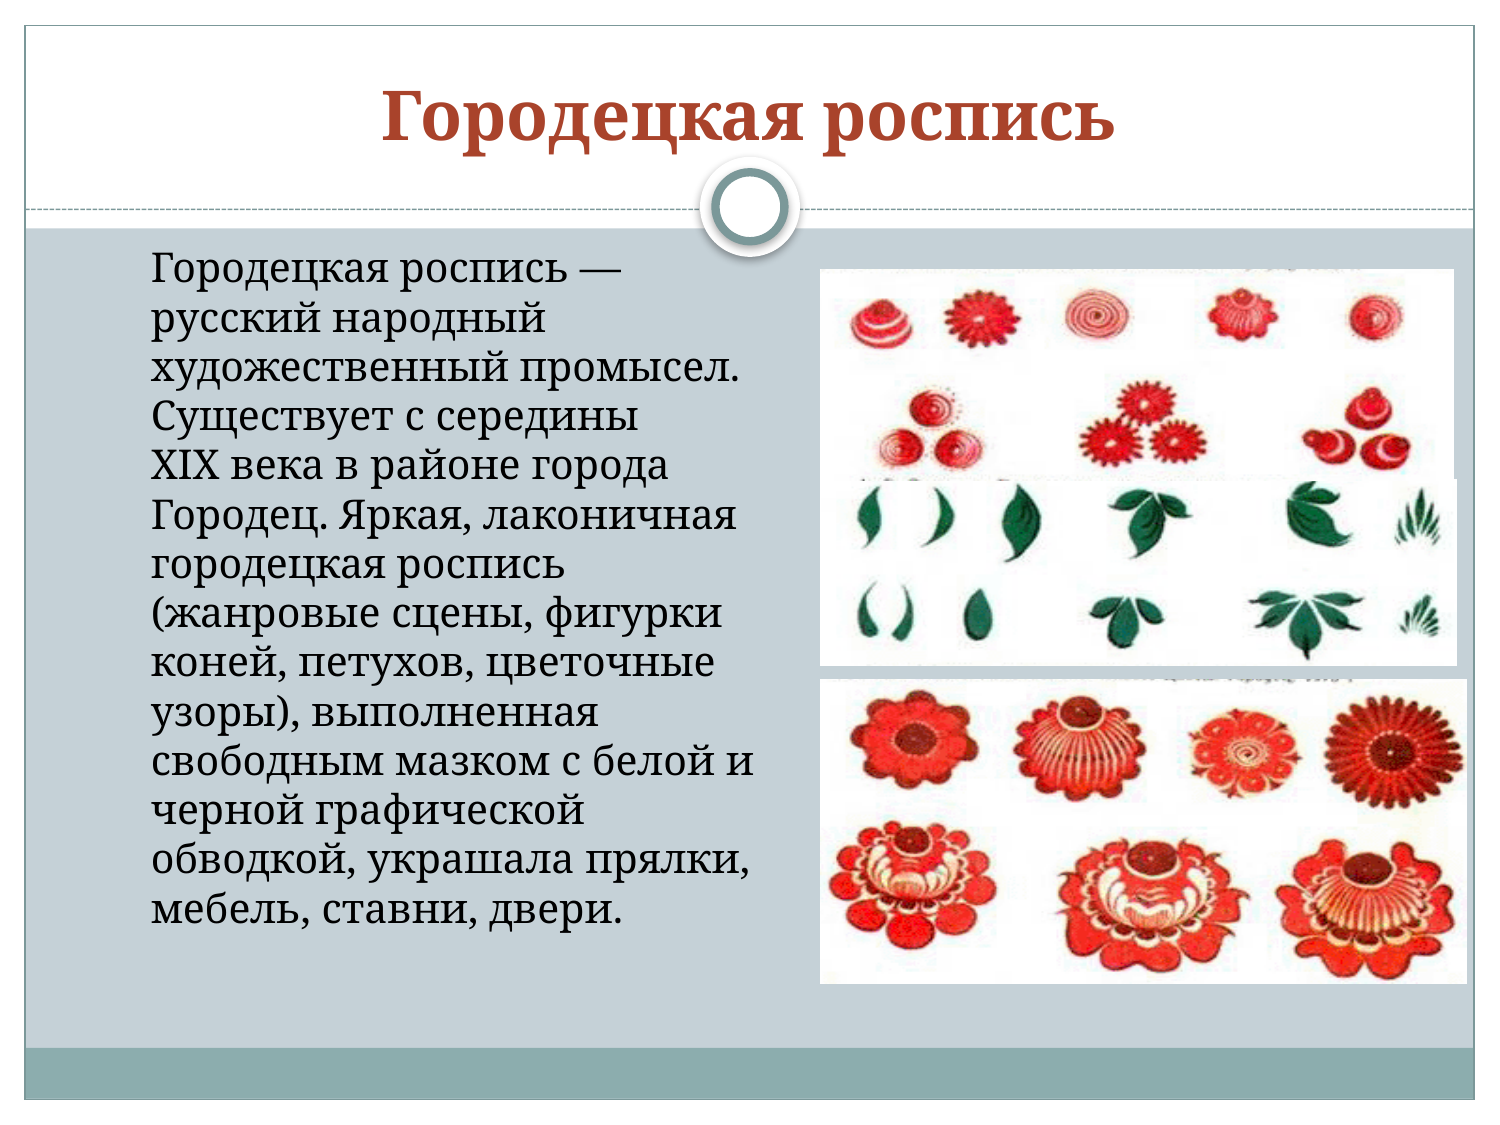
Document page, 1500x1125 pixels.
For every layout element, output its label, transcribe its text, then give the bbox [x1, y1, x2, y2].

list Городецкая роспись — русский народный художественный промысел. Существует с середины XIX века в районе города Городец. Яркая, лаконичная городецкая роспись (жанровые сцены, фигурки коней, петухов, цветочные узоры), выполненная свободным мазком с белой и черной графической обводкой, украшала прялки, мебель, ставни, двери. [93, 234, 786, 953]
title Городецкая роспись [49, 37, 1450, 162]
picture [820, 269, 1458, 666]
picture [820, 679, 1467, 984]
